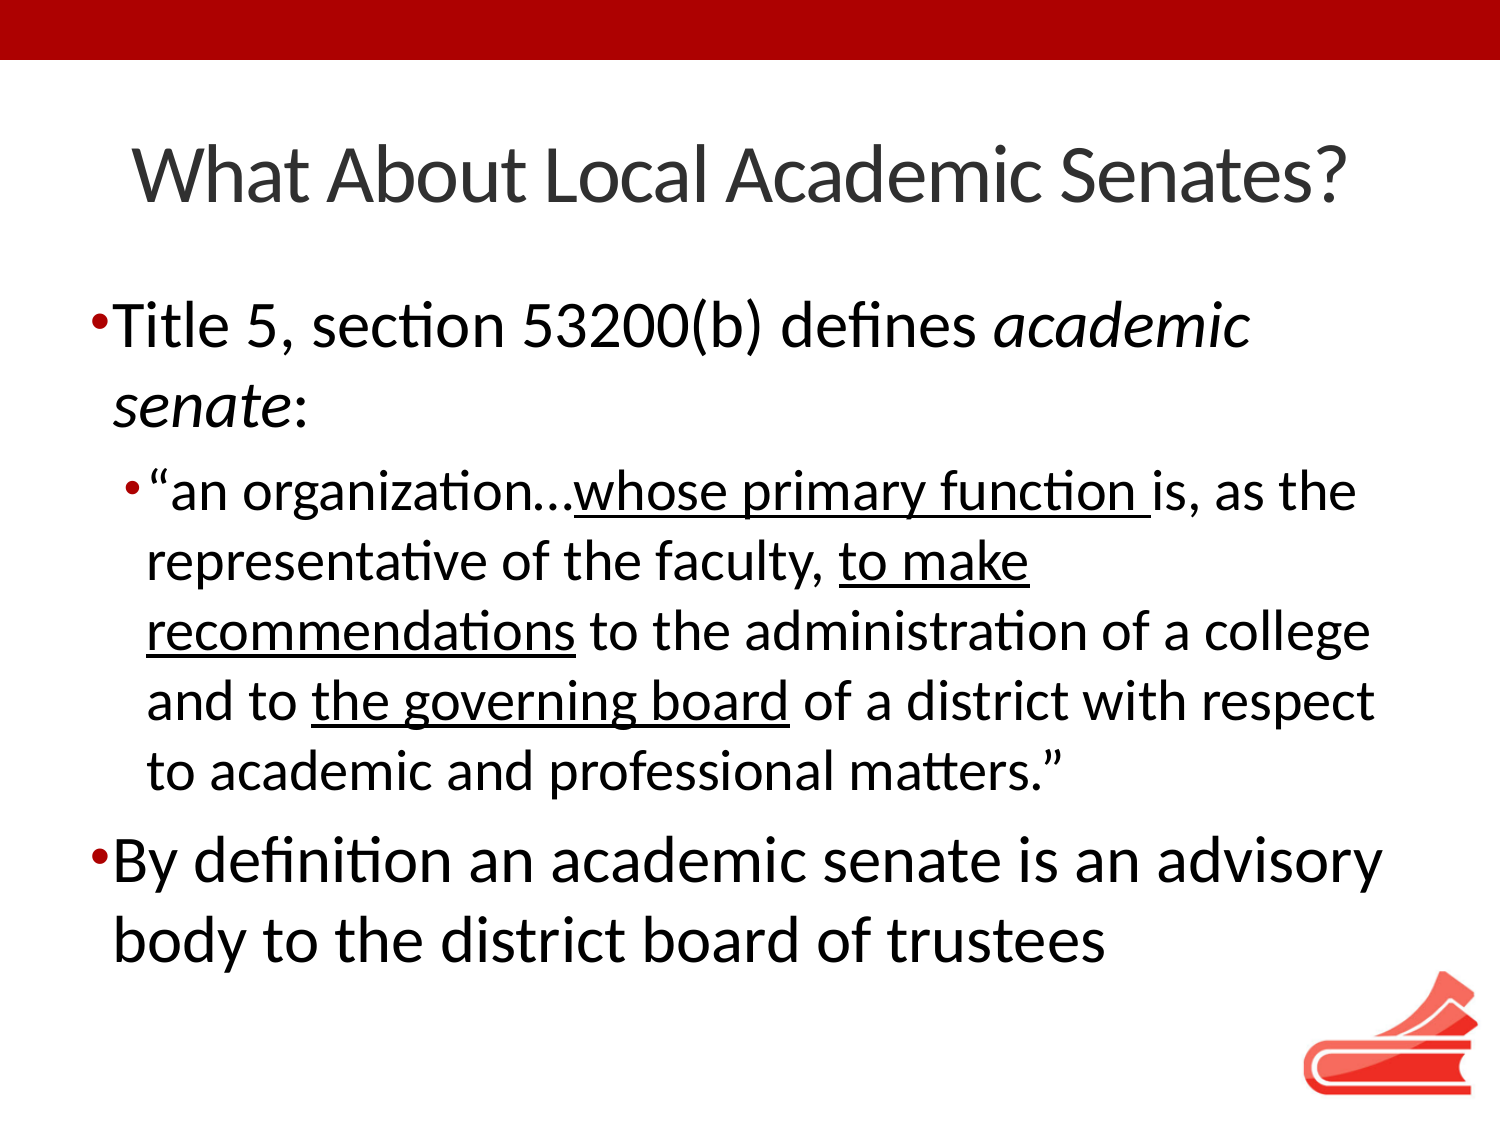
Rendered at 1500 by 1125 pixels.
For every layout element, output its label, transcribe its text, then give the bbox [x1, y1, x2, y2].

list Title 5, section 53200(b) defines academic senate: “an organization…whose primary function is, as the representative of the faculty, to make recommendations to the administration of a college and to the governing board of a district with respect to academic and professional matters.” By definition an academic senate is an advisory body to the district board of trustees [75, 273, 1425, 1016]
title What About Local Academic Senates? [75, 87, 1425, 250]
picture [1292, 957, 1489, 1106]
